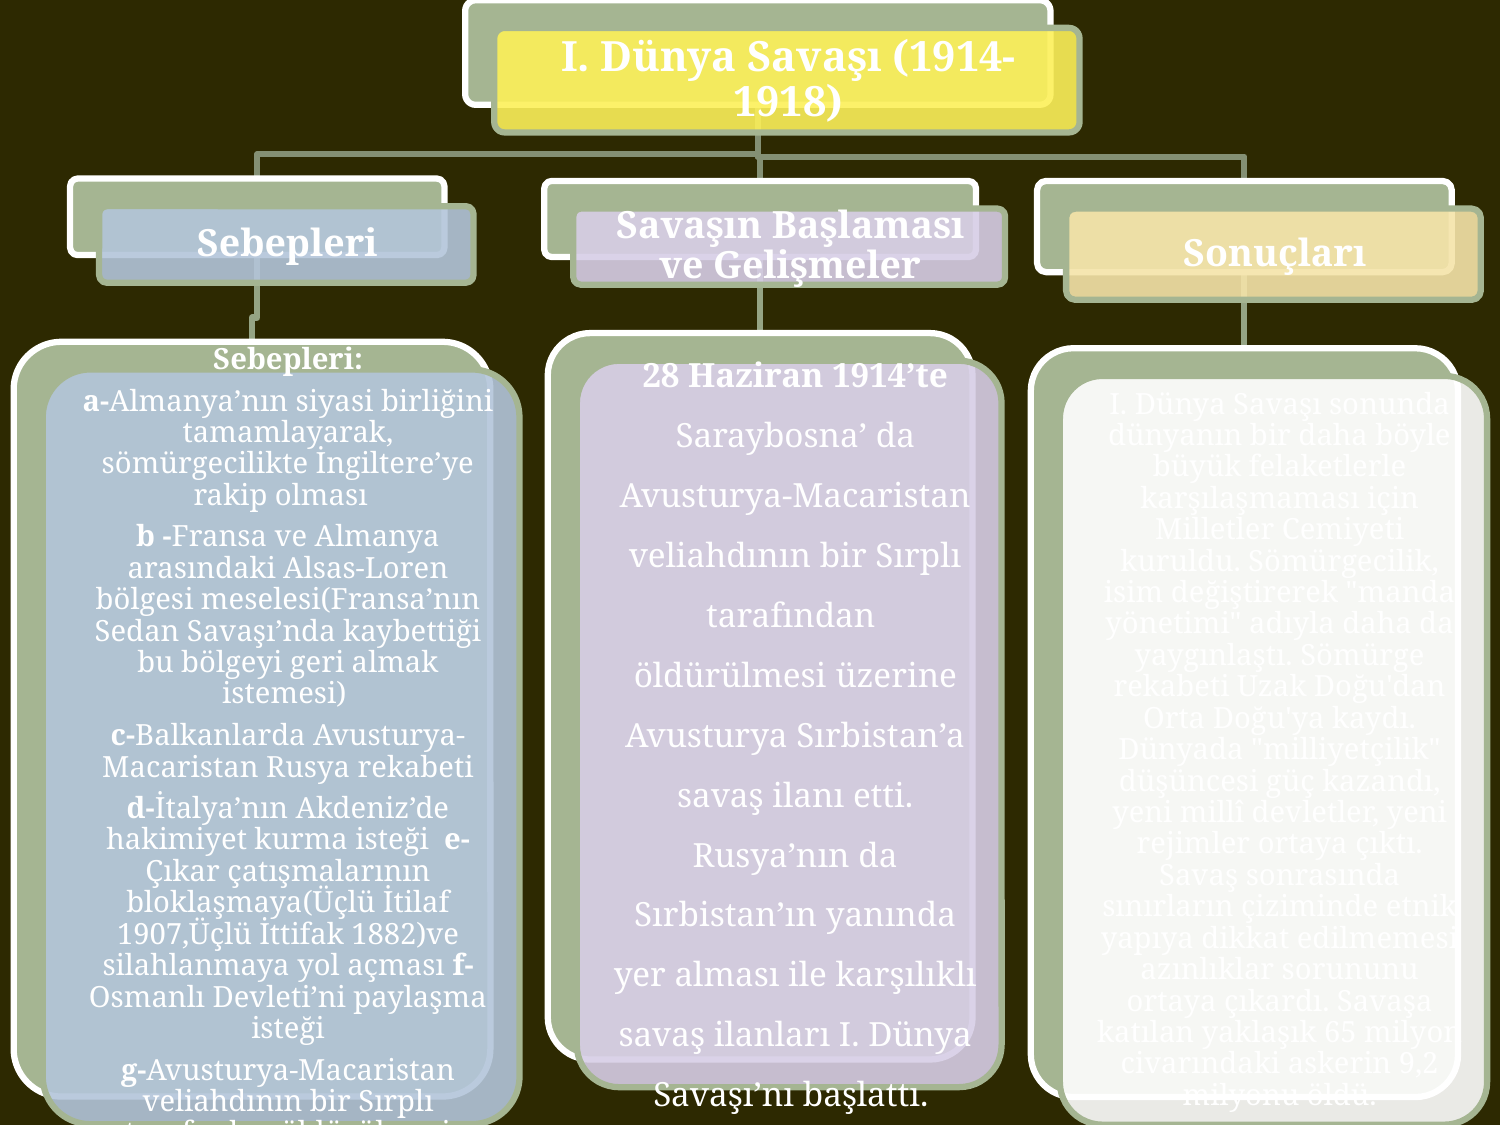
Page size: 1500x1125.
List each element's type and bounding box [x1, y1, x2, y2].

list [4, 3, 1497, 1120]
